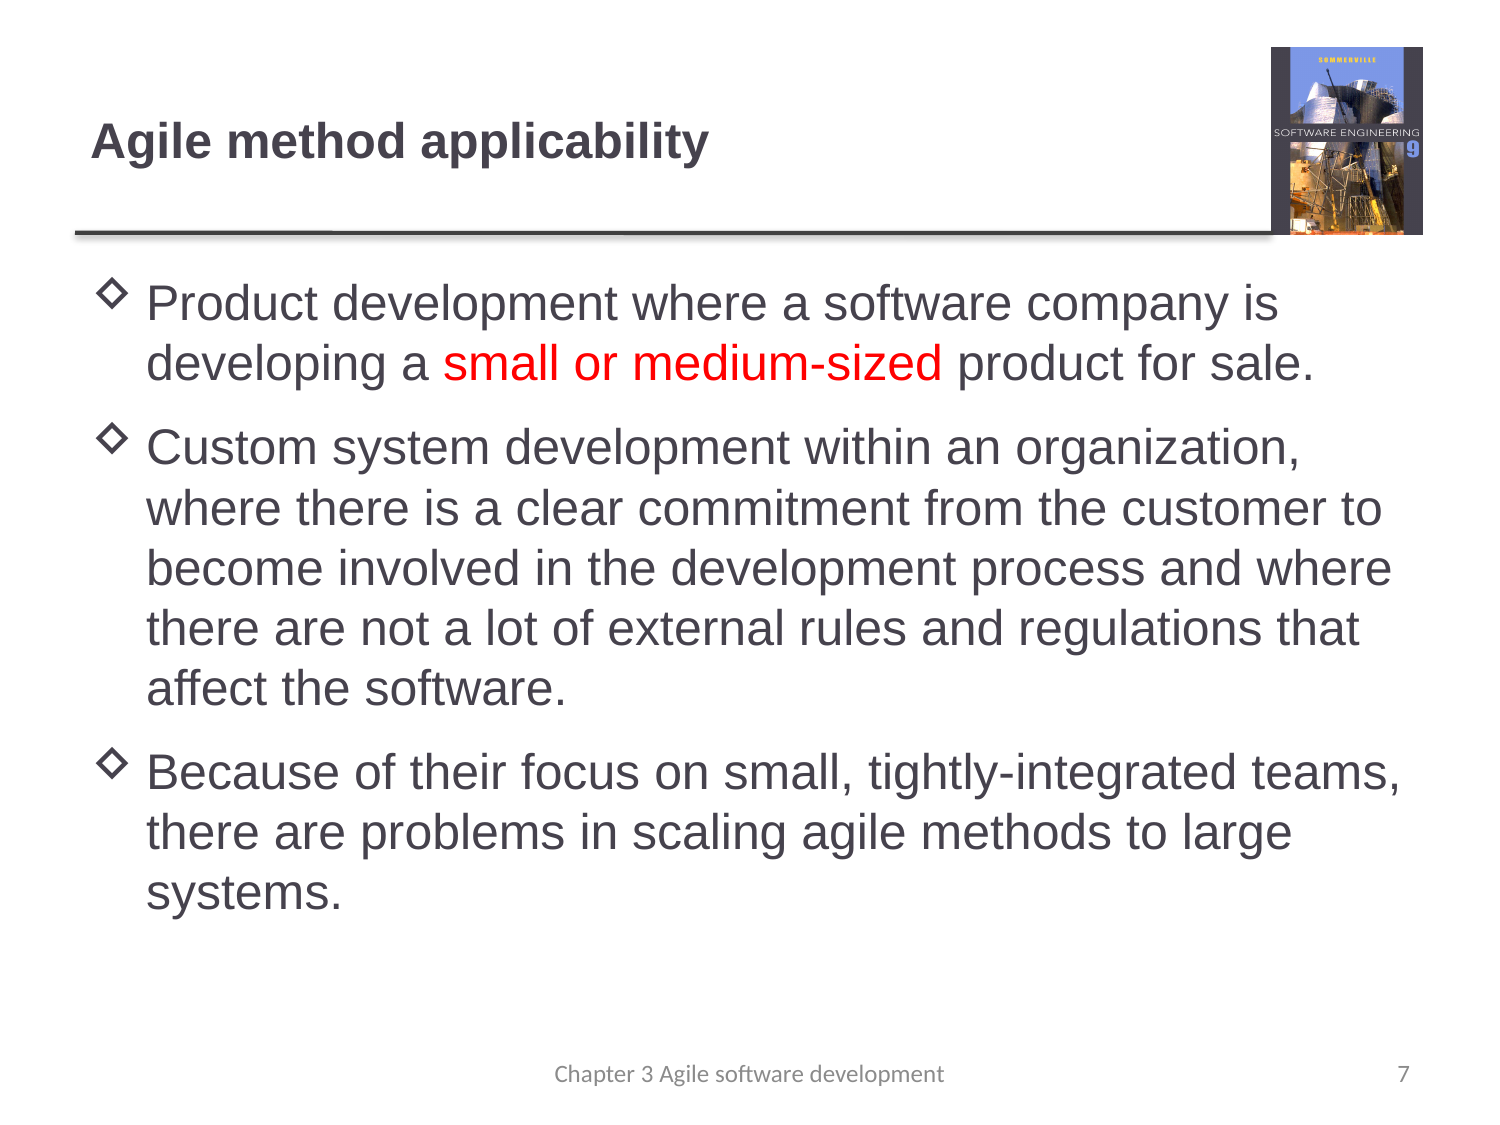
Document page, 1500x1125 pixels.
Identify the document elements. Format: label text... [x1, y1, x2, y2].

list Product development where a software company is developing a small or medium-sized product for sale. Custom system development within an organization, where there is a clear commitment from the customer to become involved in the development process and where there are not a lot of external rules and regulations that affect the software. Because of their focus on small, tightly-integrated teams, there are problems in scaling agile methods to large systems. [75, 262, 1425, 1005]
title Agile method applicability [74, 44, 1272, 233]
footer Chapter 3 Agile software development [512, 1042, 988, 1103]
picture [1272, 47, 1423, 235]
slide_number 7 [1074, 1042, 1425, 1103]
